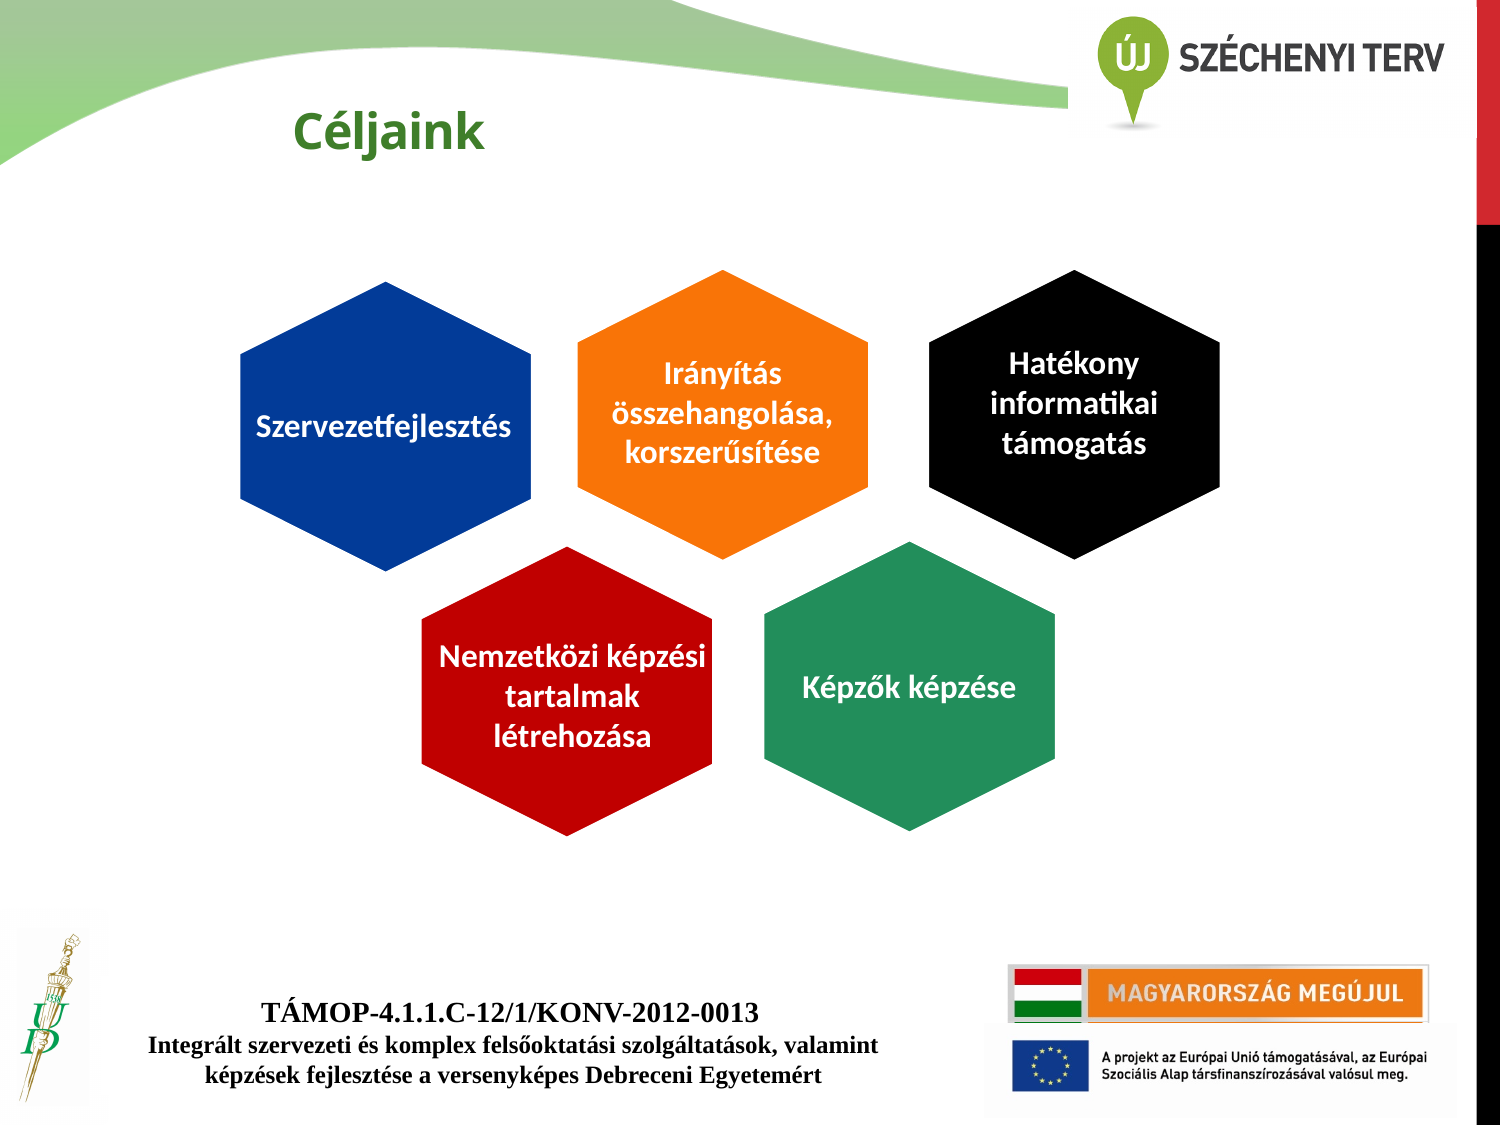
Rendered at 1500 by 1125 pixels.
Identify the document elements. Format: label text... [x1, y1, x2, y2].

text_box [926, 266, 1223, 563]
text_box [418, 543, 715, 840]
picture [984, 964, 1457, 1118]
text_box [761, 538, 1058, 835]
title Céljaink [277, 54, 987, 167]
picture [0, 0, 1477, 167]
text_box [574, 266, 871, 563]
picture [17, 928, 89, 1106]
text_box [237, 278, 534, 575]
